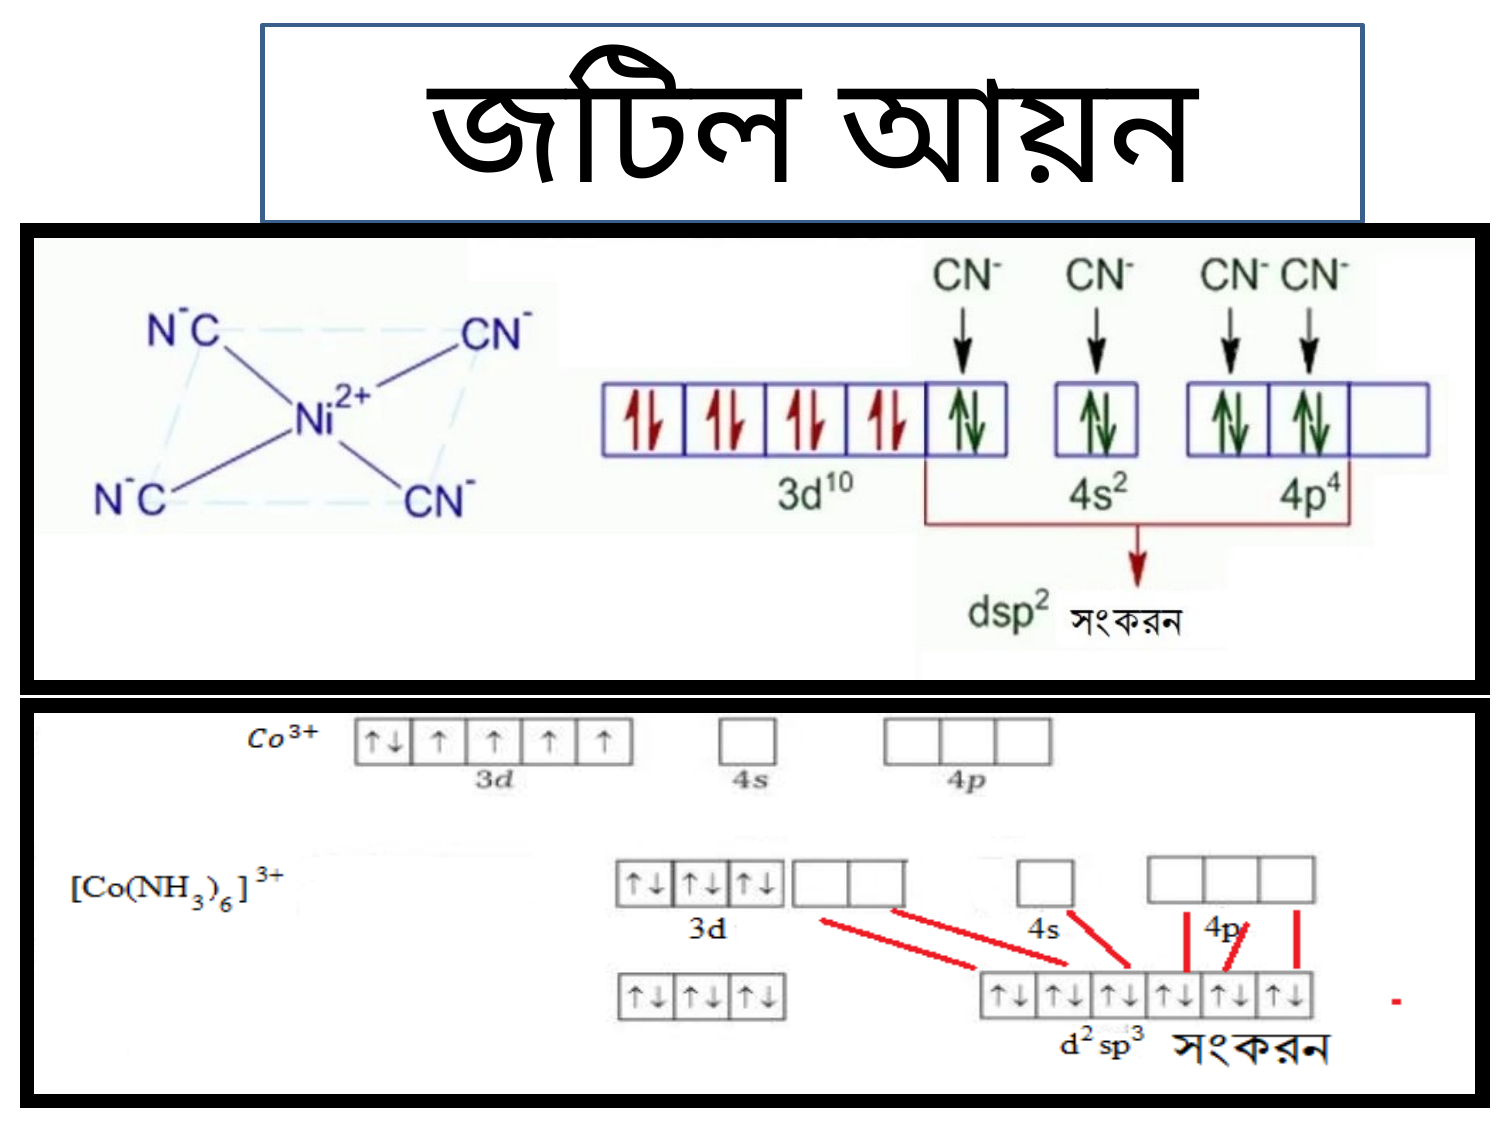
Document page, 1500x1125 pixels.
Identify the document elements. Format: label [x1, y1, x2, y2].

picture [33, 237, 1476, 681]
picture [33, 712, 1476, 1095]
text_box [260, 23, 1365, 223]
